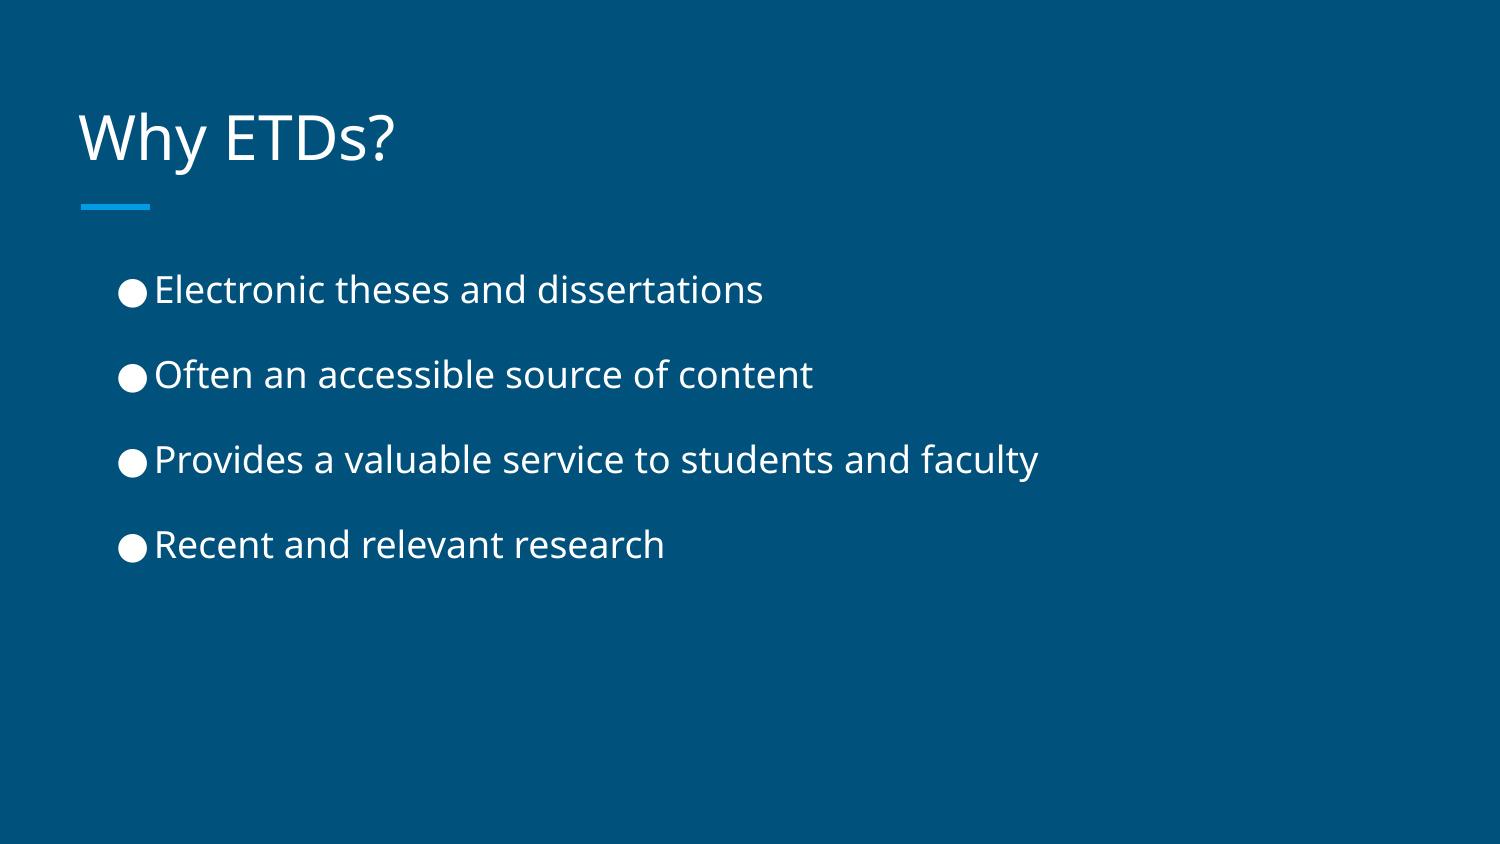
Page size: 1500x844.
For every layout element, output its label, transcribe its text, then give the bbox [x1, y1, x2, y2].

list Electronic theses and dissertations Often an accessible source of content Provides a valuable service to students and faculty Recent and relevant research [63, 244, 1437, 750]
title Why ETDs? [63, 75, 1437, 188]
